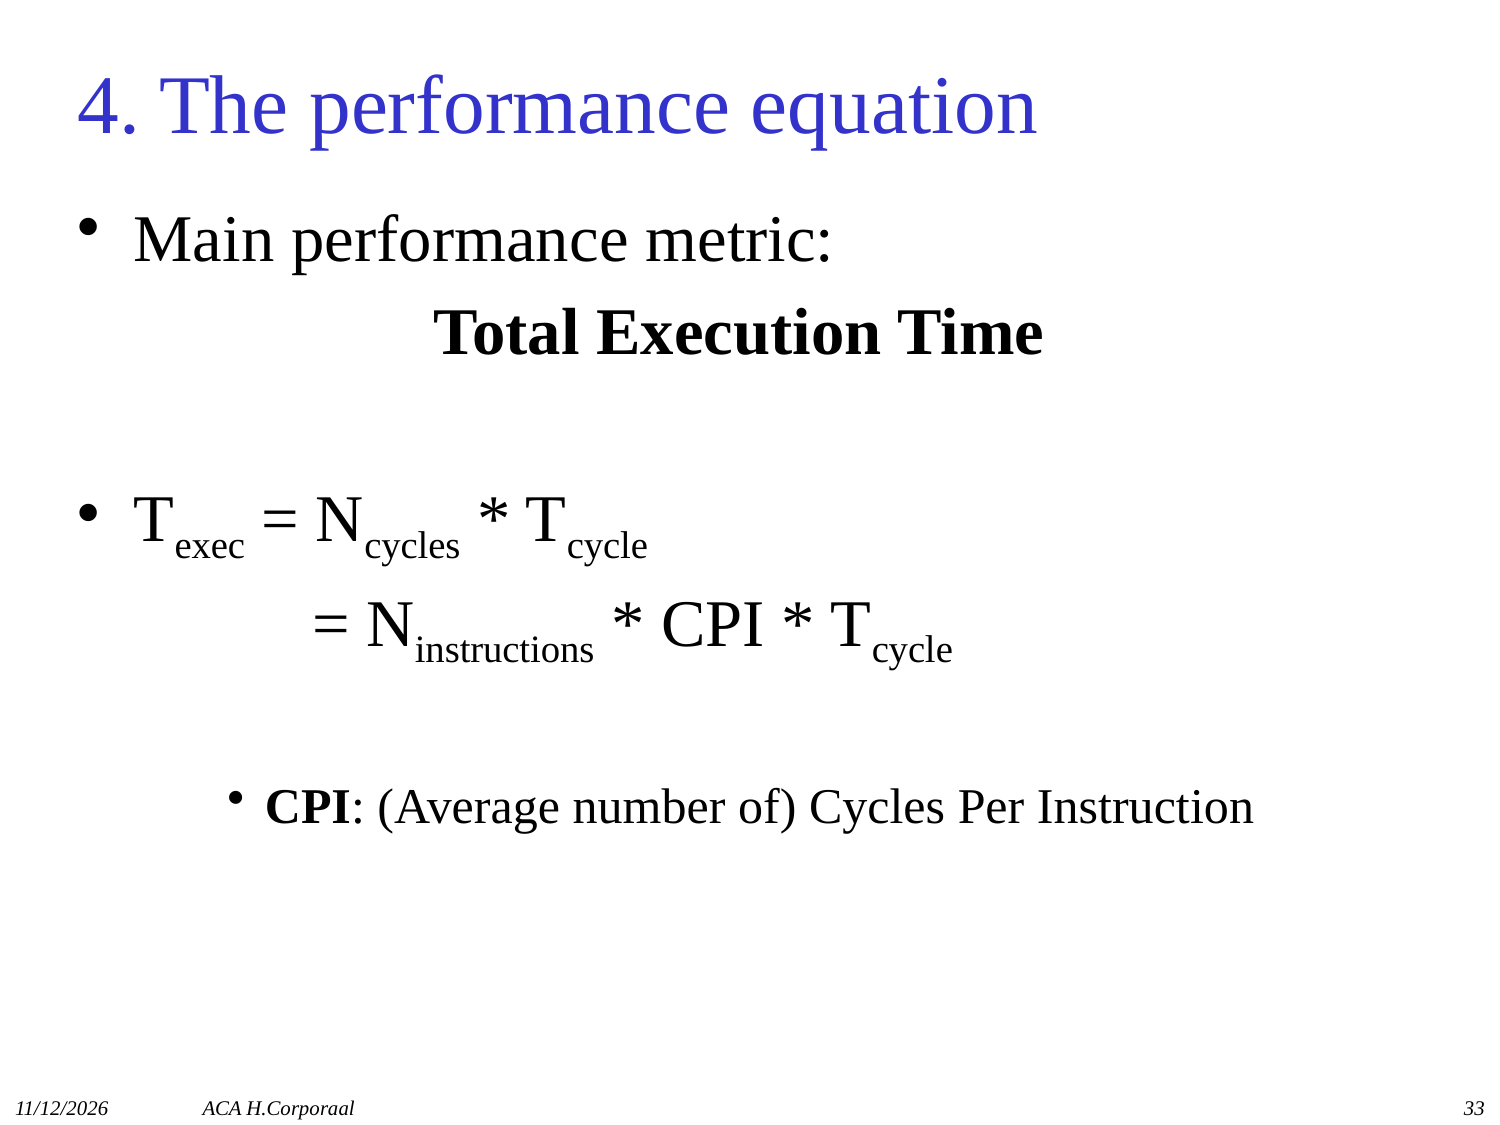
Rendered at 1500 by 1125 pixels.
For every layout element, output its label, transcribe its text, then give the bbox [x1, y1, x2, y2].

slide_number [0, 1087, 187, 1125]
slide_number 33 [1187, 1087, 1500, 1125]
title 4. The performance equation [62, 49, 1451, 151]
footer ACA H.Corporaal [187, 1087, 663, 1125]
list Main performance metric: Total Execution Time Texec = Ncycles * Tcycle = Ninstructions * CPI * Tcycle CPI: (Average number of) Cycles Per Instruction [62, 187, 1463, 1063]
